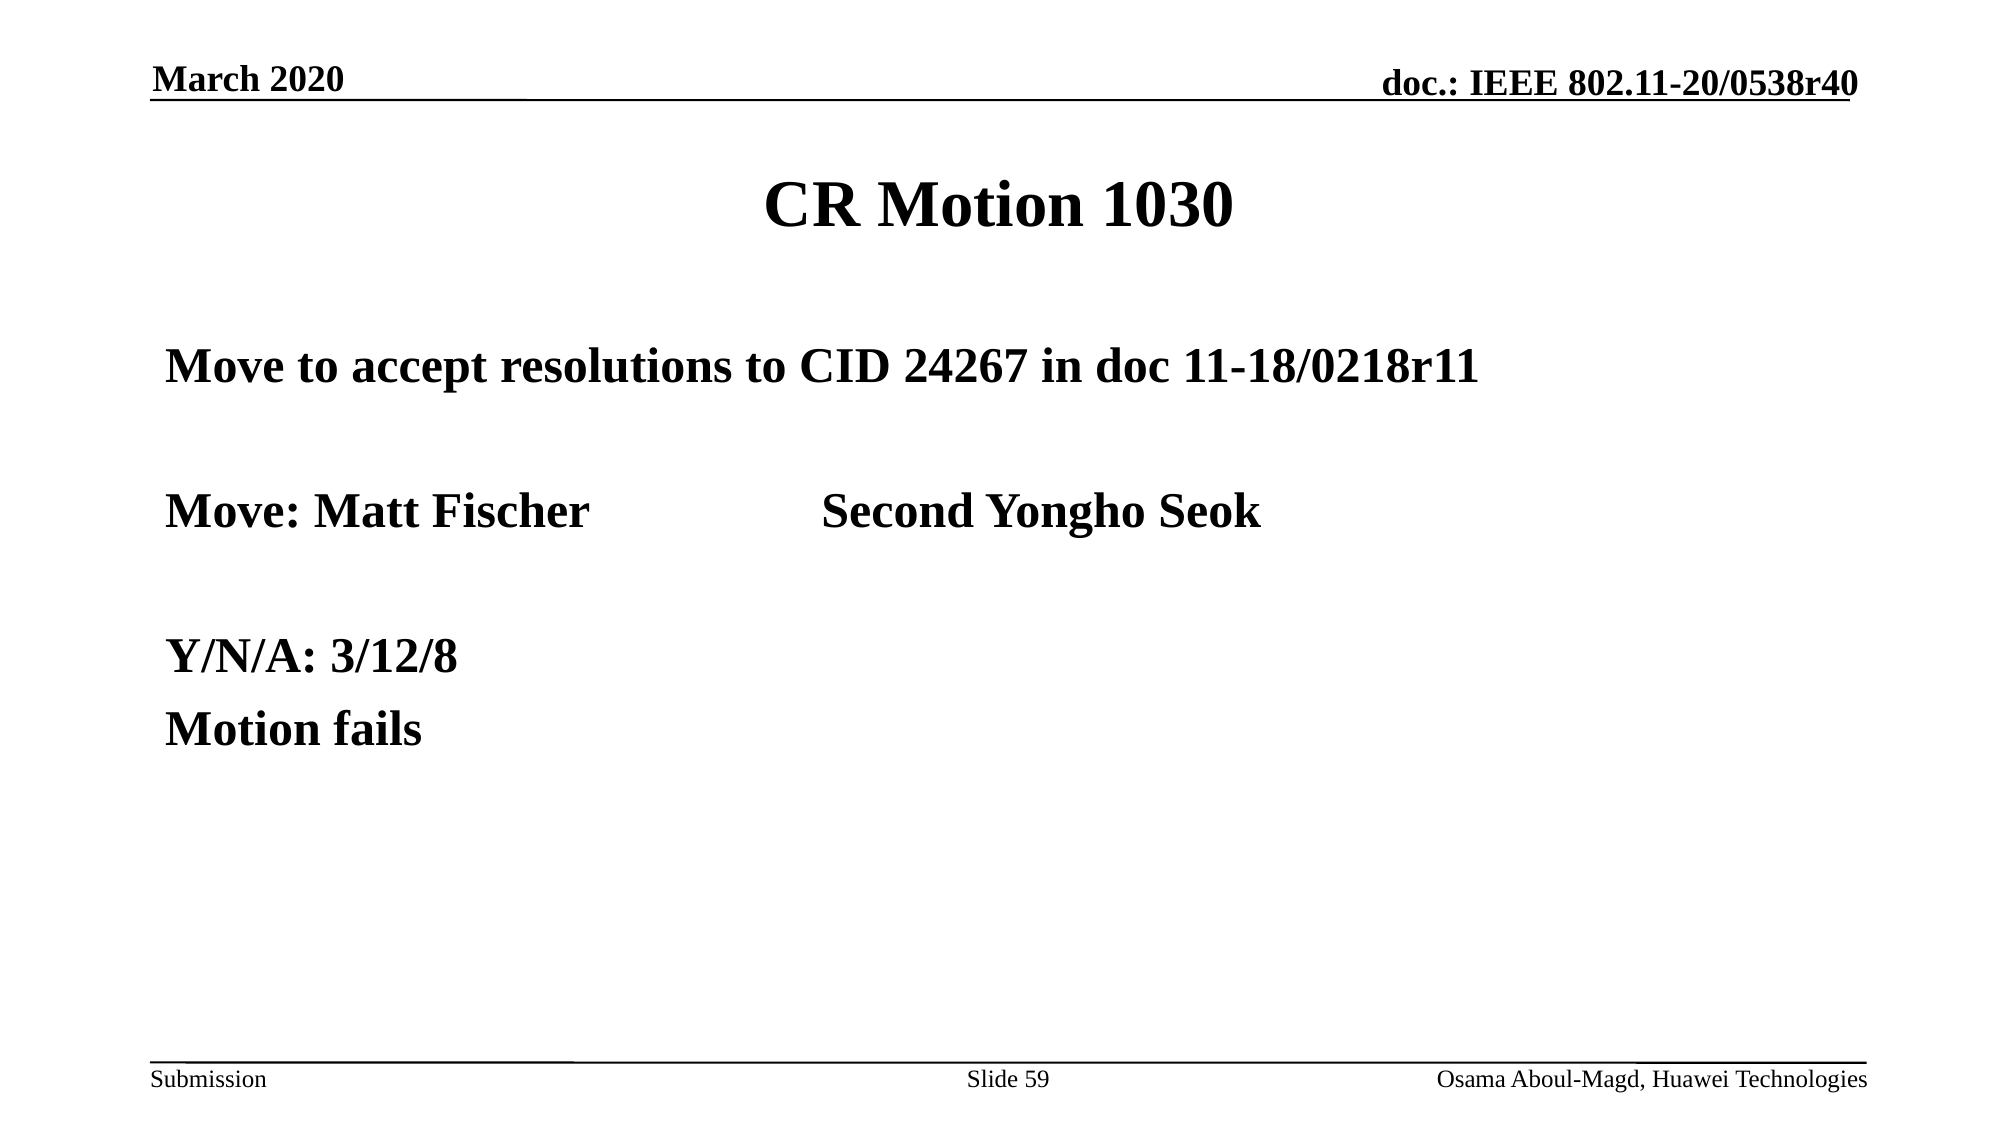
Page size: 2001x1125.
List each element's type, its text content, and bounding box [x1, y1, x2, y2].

slide_number Slide 59 [950, 1061, 1067, 1123]
list Move to accept resolutions to CID 24267 in doc 11-18/0218r11 Move: Matt Fischer Second Yongho Seok Y/N/A: 3/12/8 Motion fails [149, 324, 1850, 1000]
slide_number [152, 54, 563, 100]
title CR Motion 1030 [149, 112, 1850, 288]
footer Osama Aboul-Magd, Huawei Technologies [1171, 1061, 1869, 1093]
